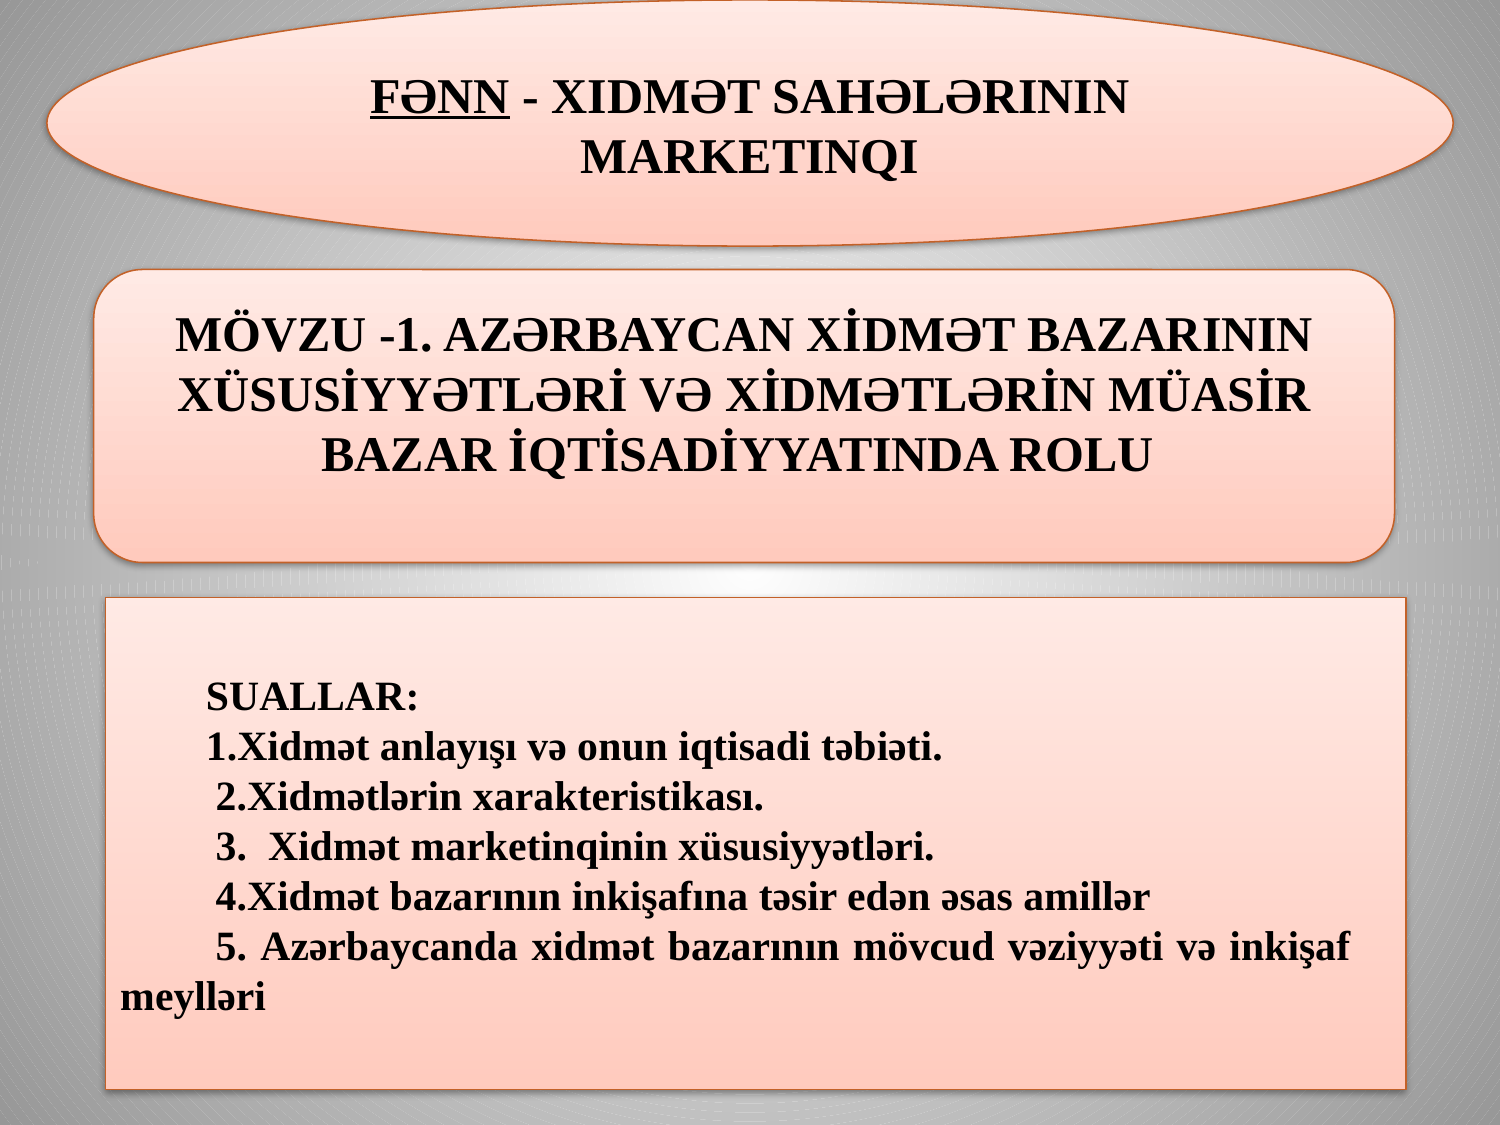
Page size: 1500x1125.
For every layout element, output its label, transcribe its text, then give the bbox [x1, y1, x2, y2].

text_box MÖVZU -1. AZƏRBAYCAN XİDMƏT BAZARININ XÜSUSİYYƏTLƏRİ VƏ XİDMƏTLƏRİN MÜASİR BAZAR İQTİSADİYYATINDA ROLU [92, 268, 1396, 564]
text_box Fənn - Xidmət sahələrinin marketinqi [46, 0, 1454, 247]
text_box SUALLAR: 1.Xidmət anlayışı və onun iqtisadi təbiəti. 2.Xidmətlərin xarakteristikası. 3. Xidmət marketinqinin xüsusiyyətləri. 4.Xidmət bazarının inkişafına təsir edən əsas amillər 5. Azərbaycanda xidmət bazarının mövcud vəziyyəti və inkişaf meylləri [105, 597, 1407, 1090]
